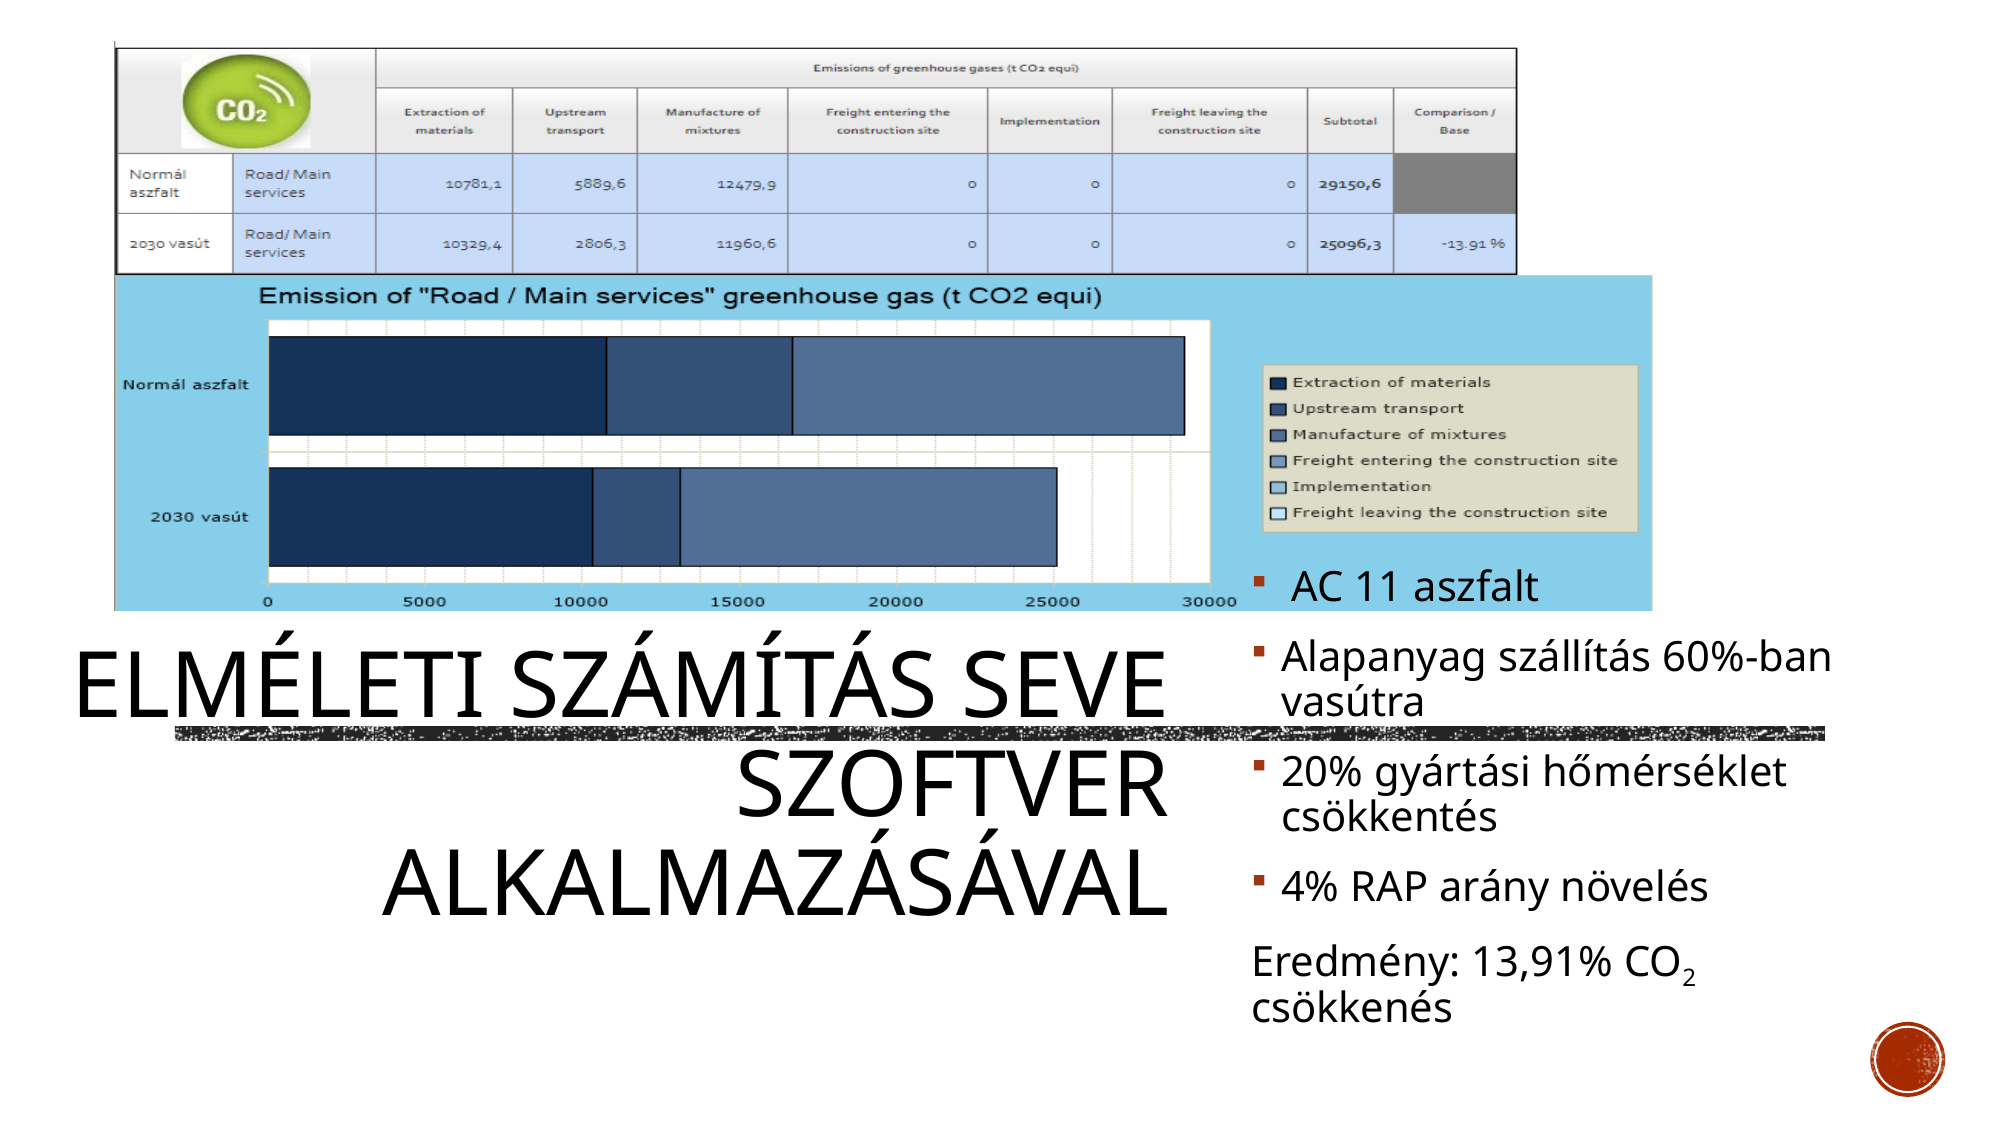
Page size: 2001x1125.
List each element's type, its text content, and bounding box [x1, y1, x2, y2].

picture [115, 42, 1656, 610]
text_box [174, 726, 1826, 741]
title Elméleti számítás SEVE szoftver alkalmazásával [47, 512, 1185, 1063]
list AC 11 aszfalt Alapanyag szállítás 60%-ban vasútra 20% gyártási hőmérséklet csökkentés 4% RAP arány növelés Eredmény: 13,91% CO2 csökkenés [1236, 522, 1902, 1075]
